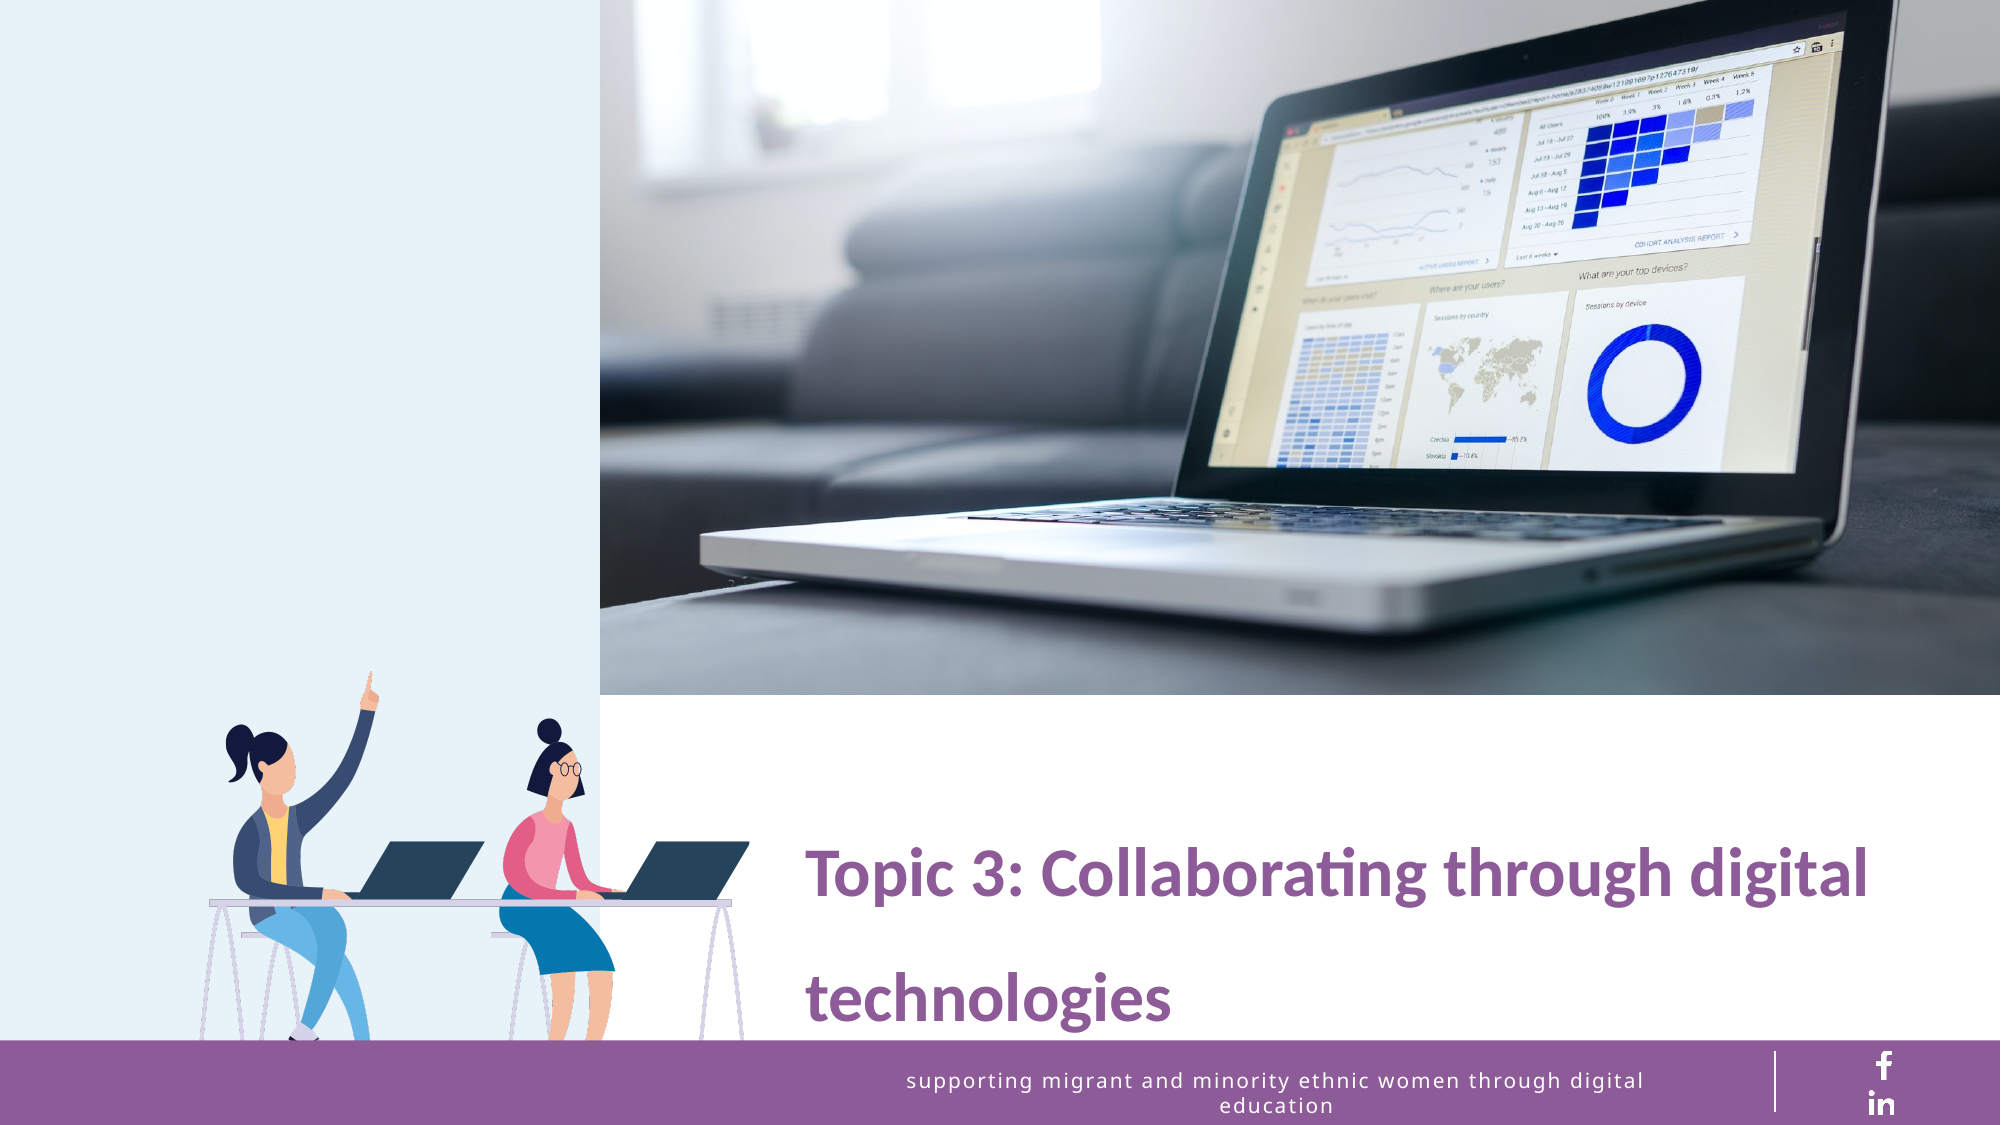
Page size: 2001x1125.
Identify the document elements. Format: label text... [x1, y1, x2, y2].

list Topic 3: Collaborating through digital technologies [790, 777, 1970, 1045]
picture [599, 0, 2000, 695]
